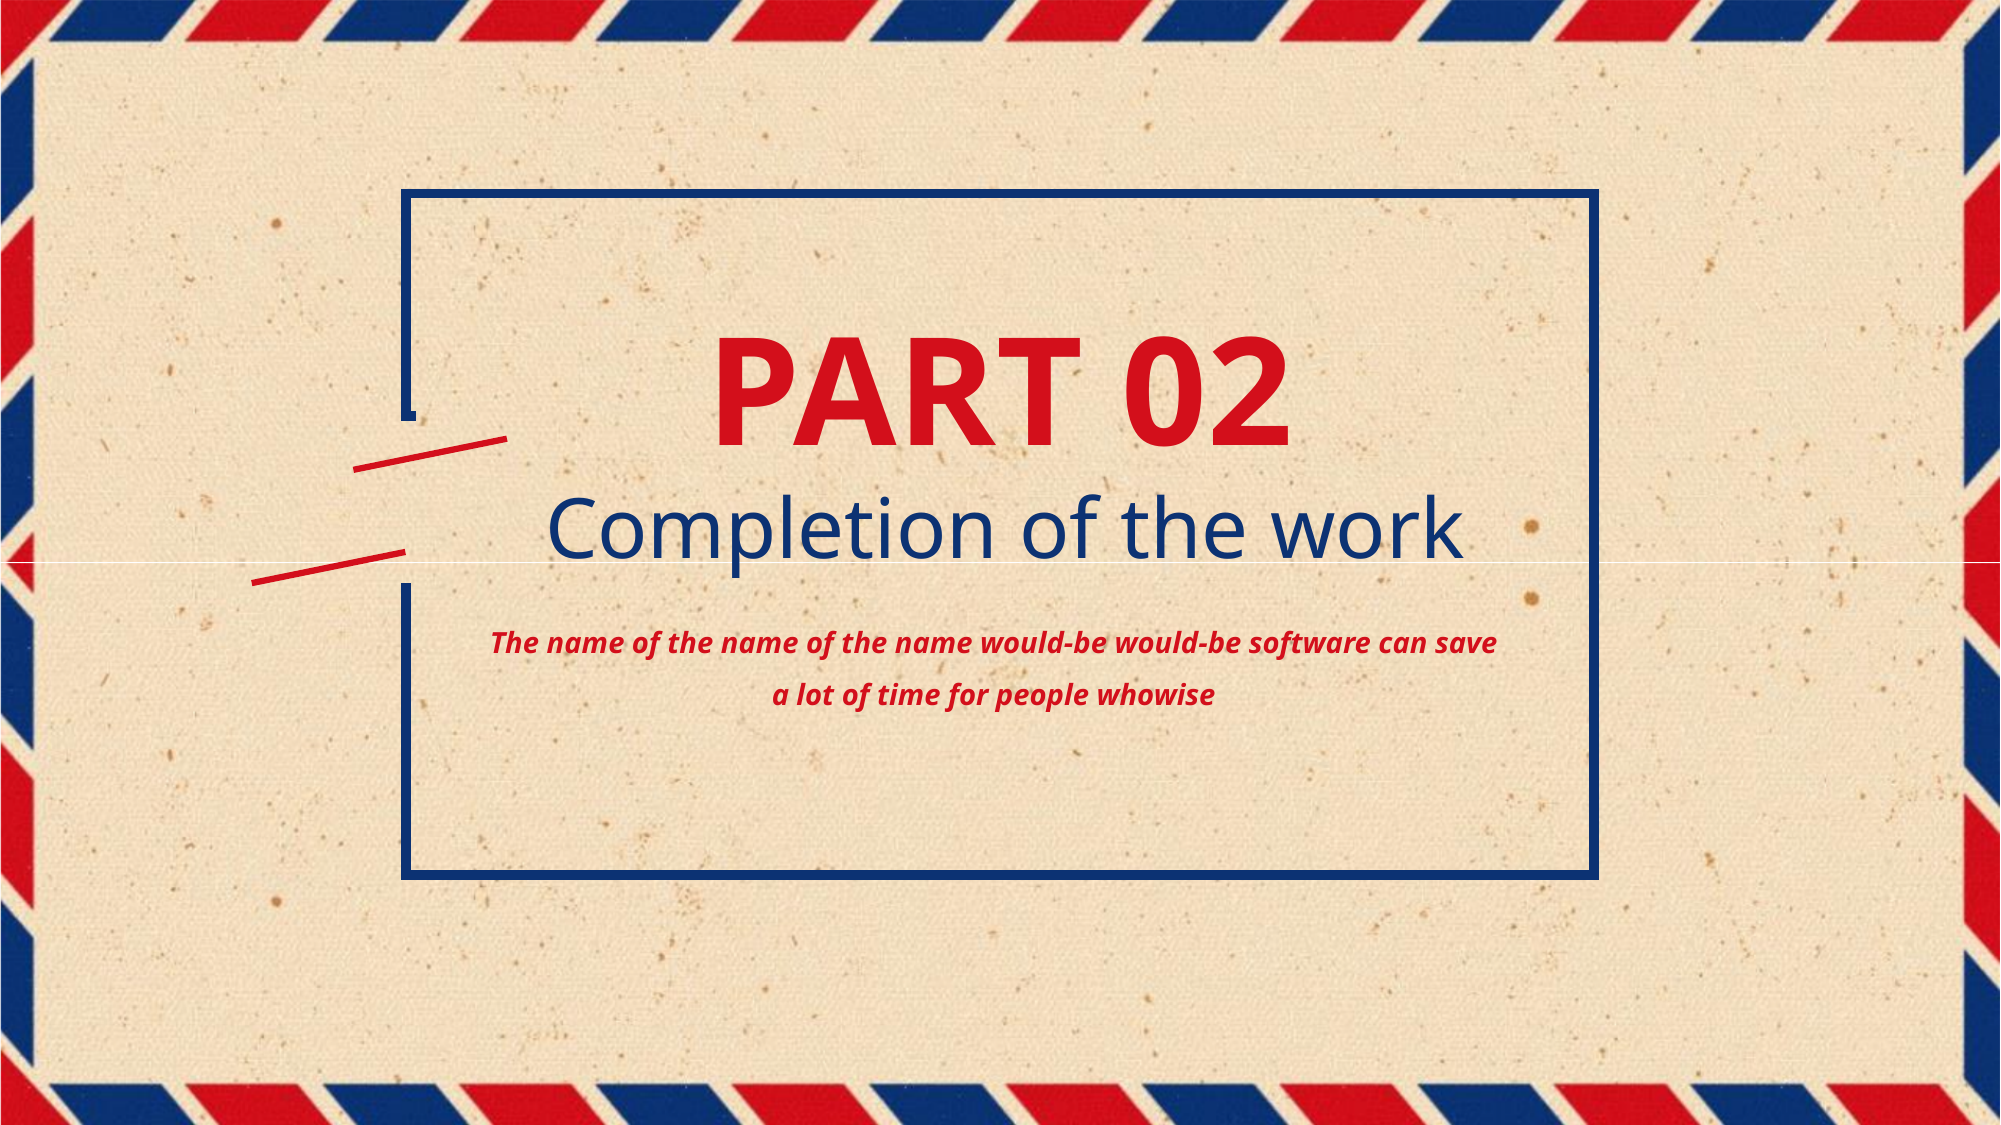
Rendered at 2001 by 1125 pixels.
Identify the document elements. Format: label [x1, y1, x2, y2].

text_box [251, 193, 1595, 875]
text_box [0, 0, 2000, 1125]
